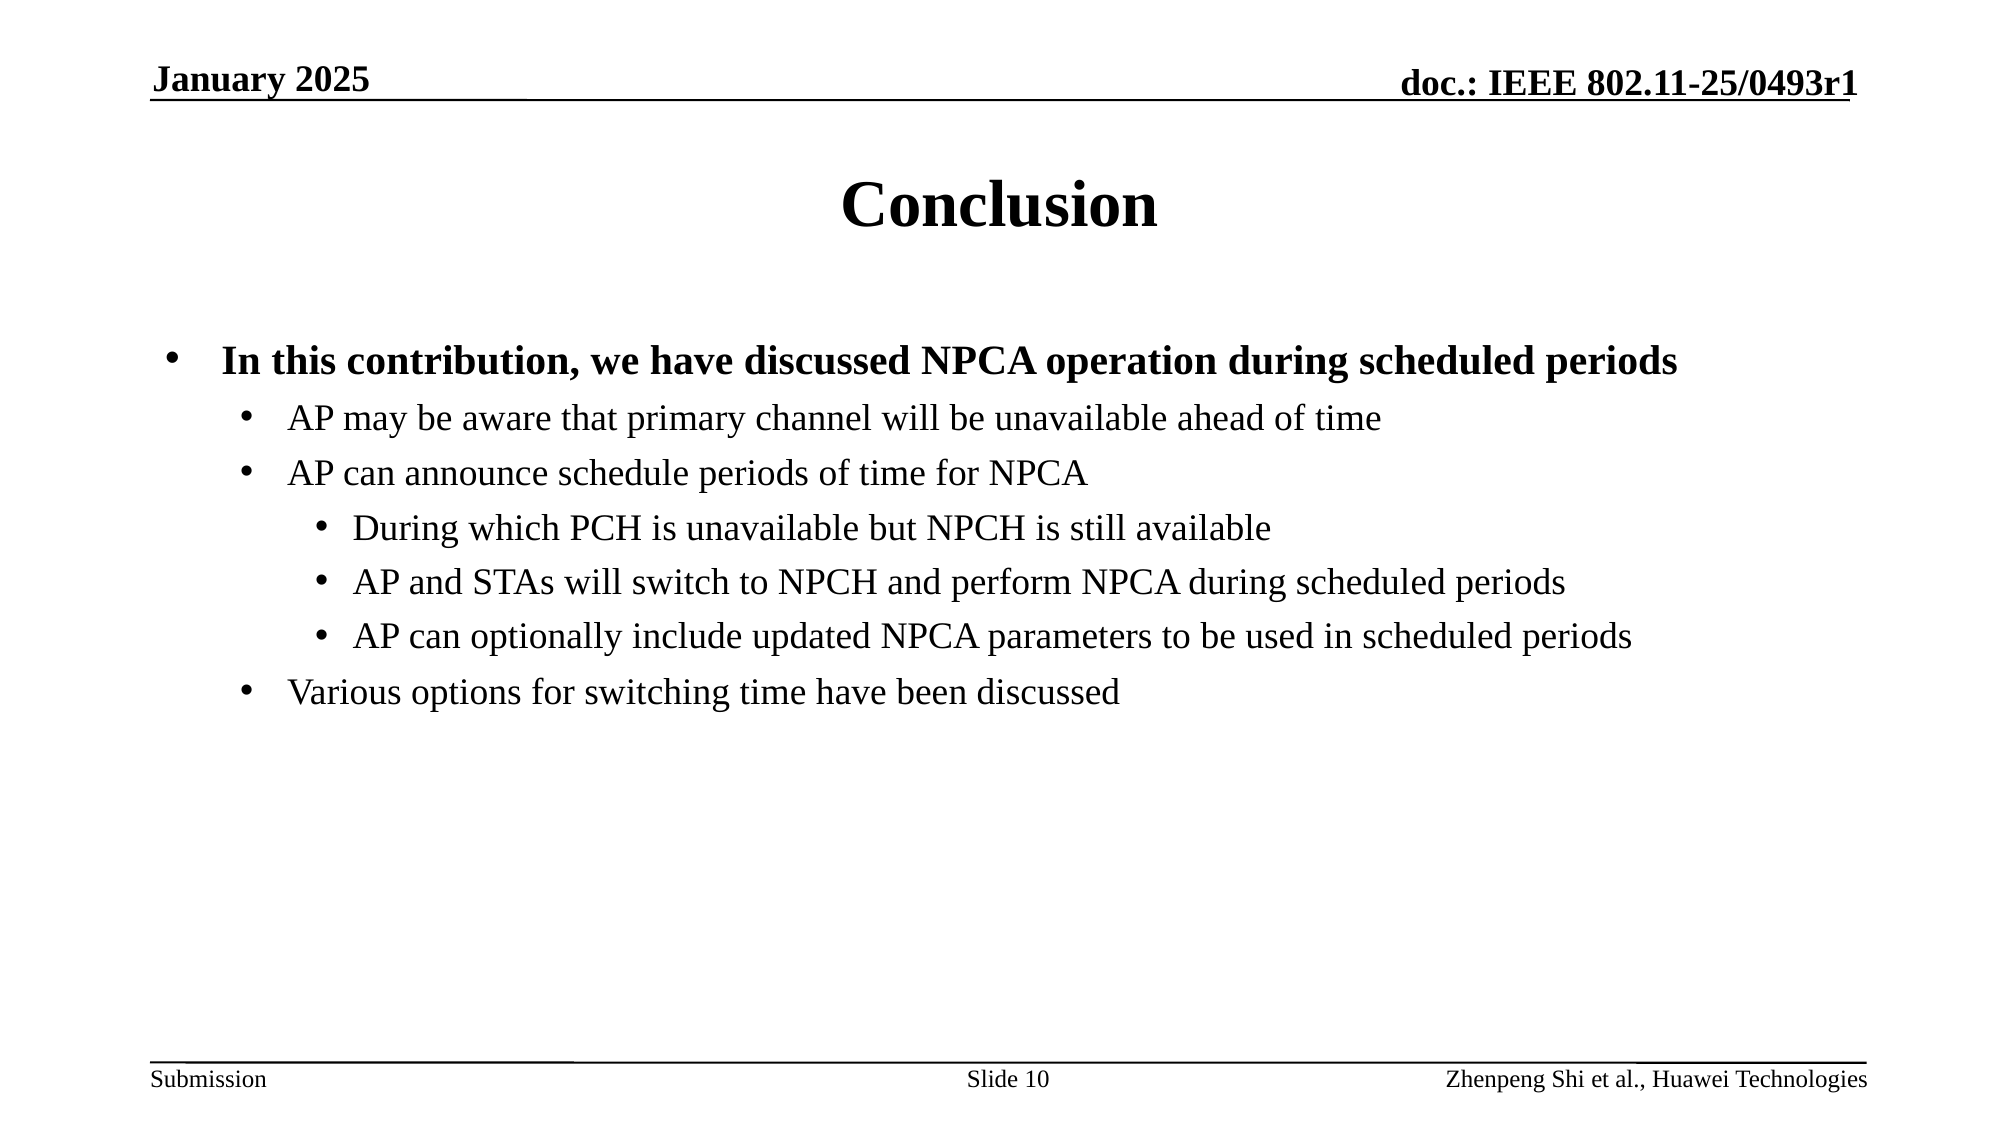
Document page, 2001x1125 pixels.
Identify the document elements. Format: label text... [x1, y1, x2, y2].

title Conclusion [149, 112, 1850, 288]
slide_number Slide 10 [950, 1061, 1067, 1123]
list In this contribution, we have discussed NPCA operation during scheduled periods AP may be aware that primary channel will be unavailable ahead of time AP can announce schedule periods of time for NPCA During which PCH is unavailable but NPCH is still available AP and STAs will switch to NPCH and perform NPCA during scheduled periods AP can optionally include updated NPCA parameters to be used in scheduled periods Various options for switching time have been discussed [149, 324, 1850, 1000]
footer Zhenpeng Shi et al., Huawei Technologies [1171, 1061, 1869, 1093]
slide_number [152, 54, 563, 100]
